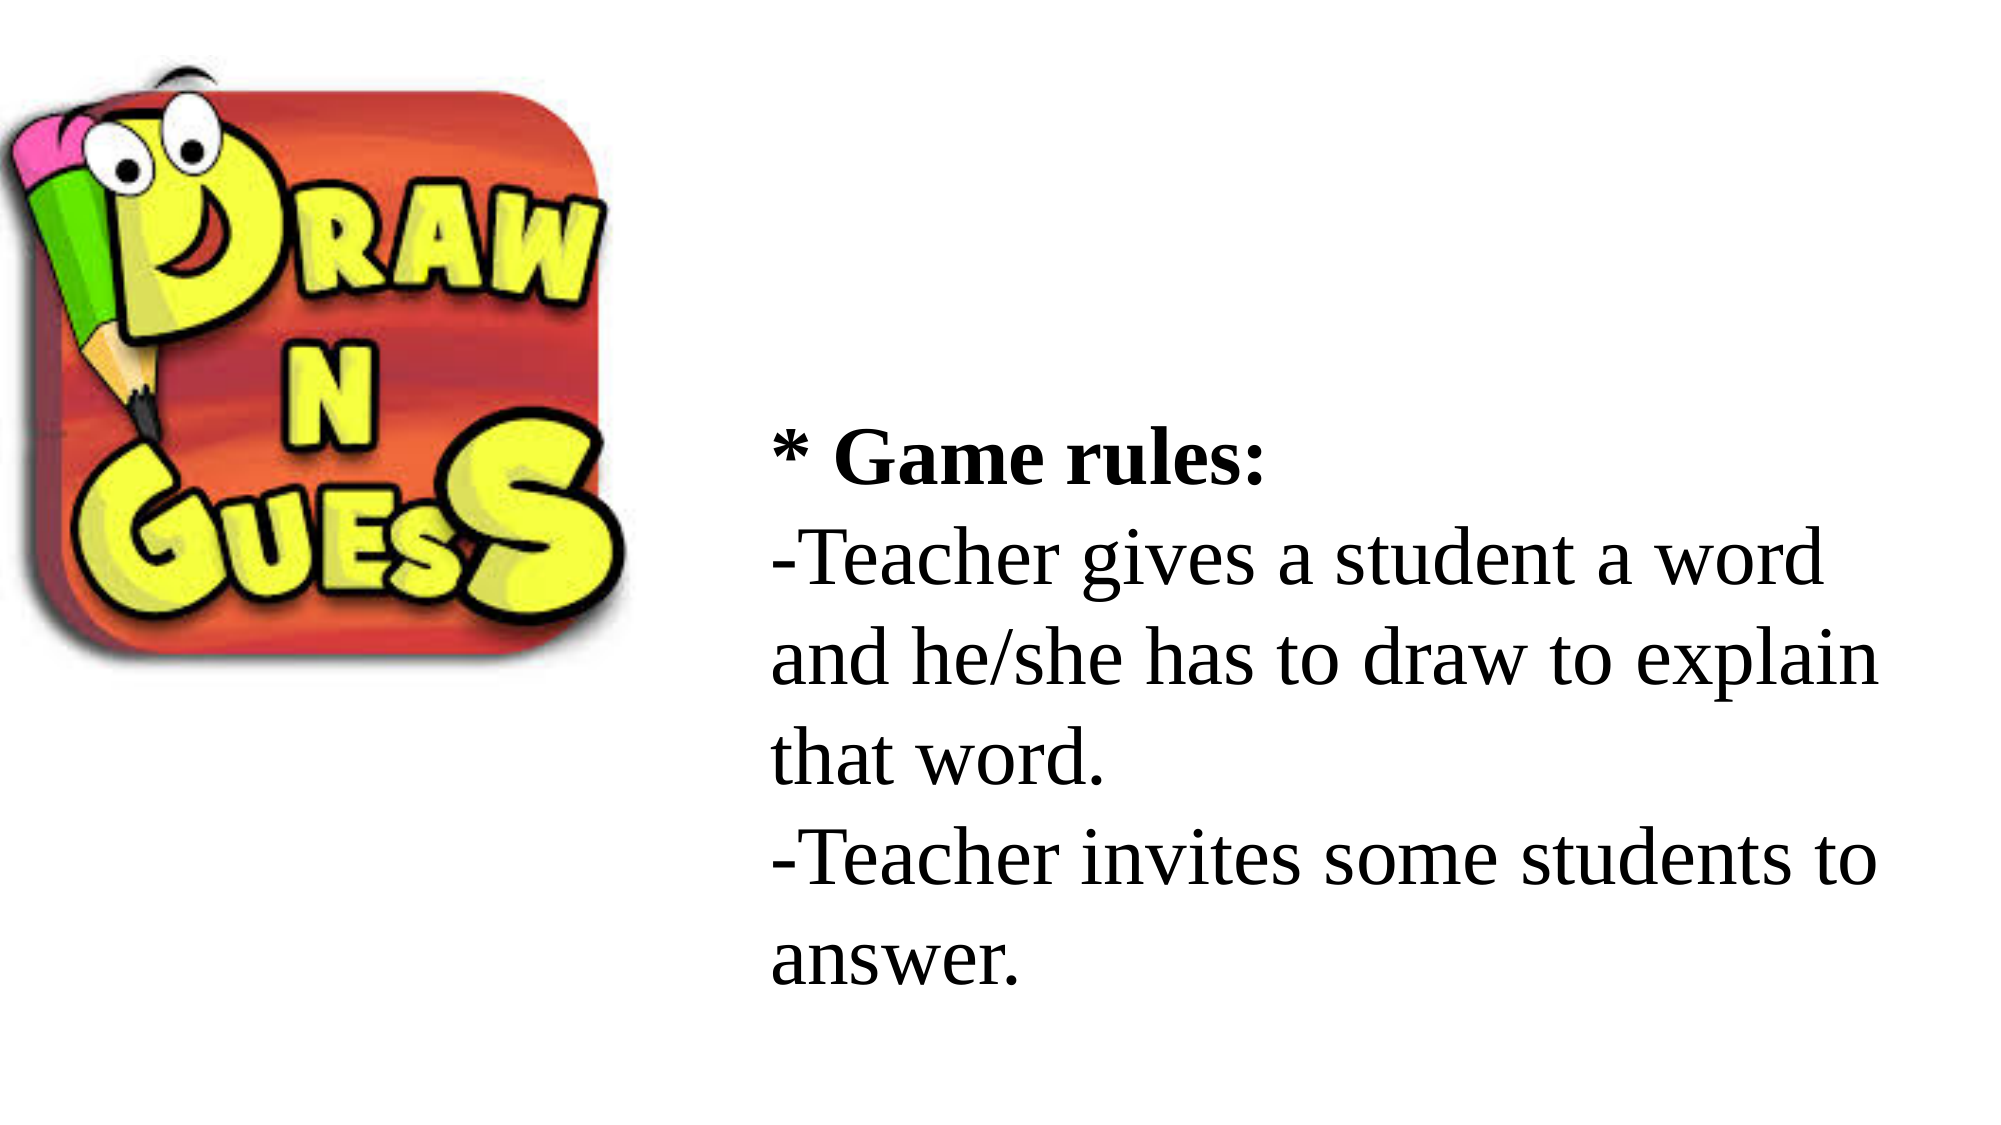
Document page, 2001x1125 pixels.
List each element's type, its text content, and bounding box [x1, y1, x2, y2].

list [0, 55, 640, 695]
text_box * Game rules: -Teacher gives a student a word and he/she has to draw to explain that word. -Teacher invites some students to answer. [755, 394, 1918, 1009]
